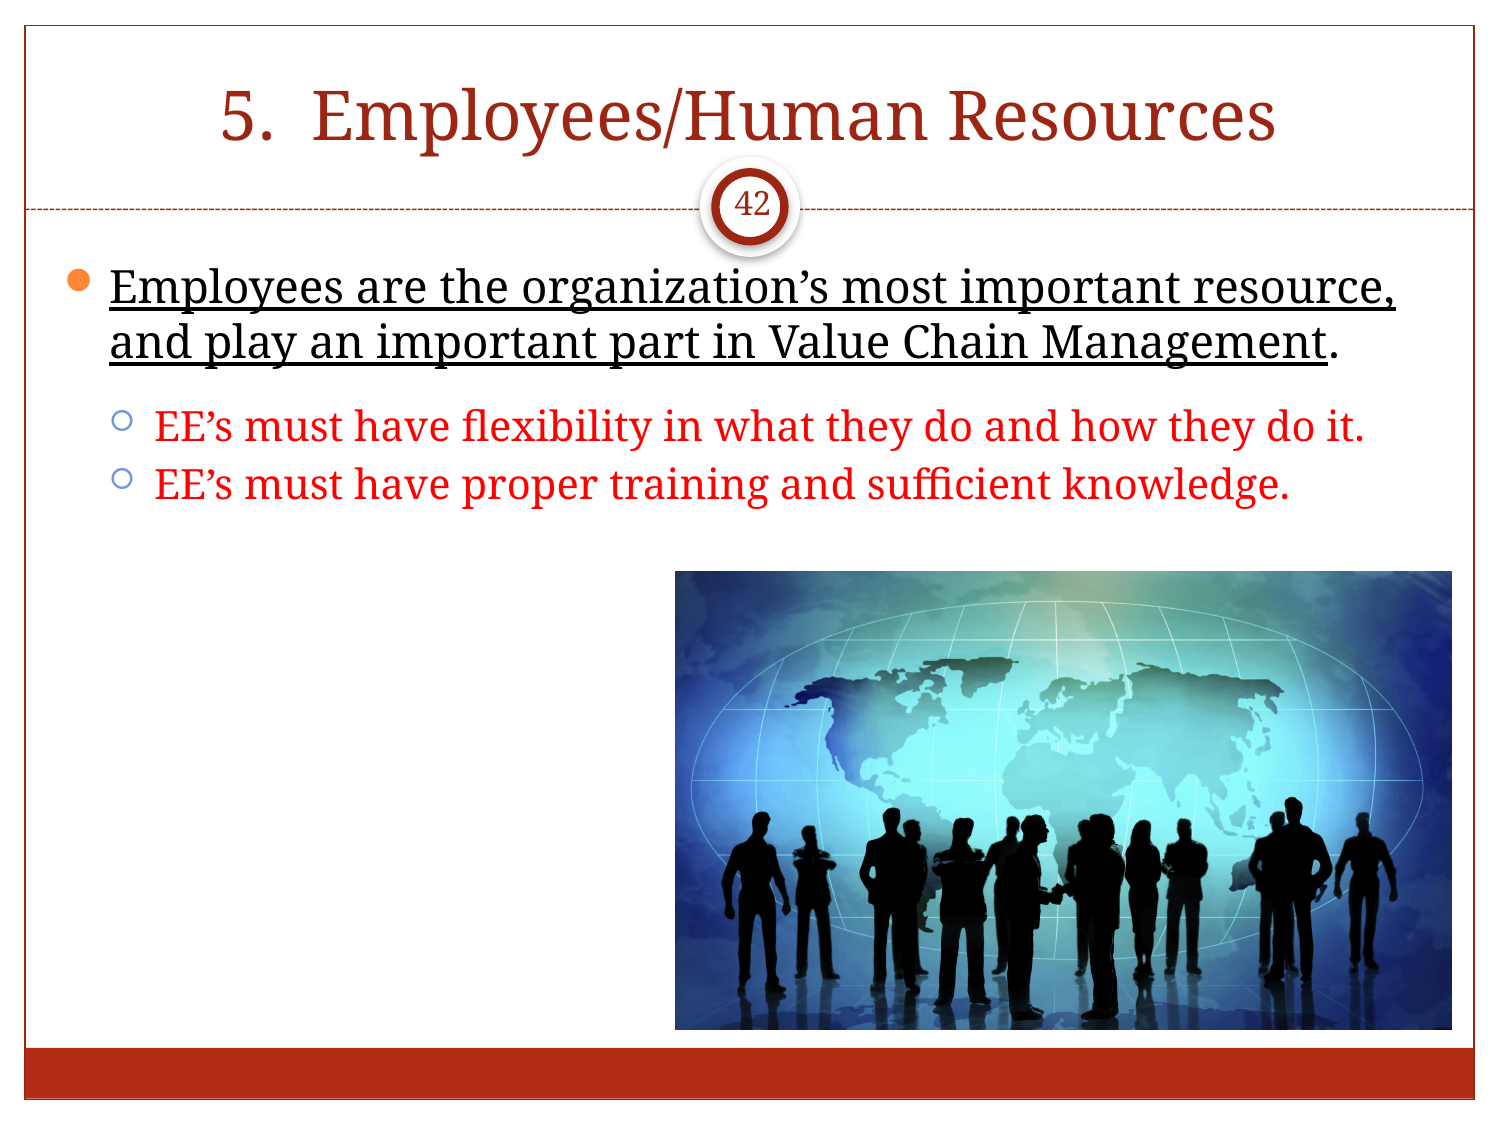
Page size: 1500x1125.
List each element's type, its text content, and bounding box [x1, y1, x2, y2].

title 5. Employees/Human Resources [49, 37, 1450, 162]
picture [674, 571, 1453, 1030]
slide_number 42 [715, 168, 791, 241]
list Employees are the organization’s most important resource, and play an important part in Value Chain Management. EE’s must have flexibility in what they do and how they do it. EE’s must have proper training and sufficient knowledge. [49, 250, 1445, 1001]
